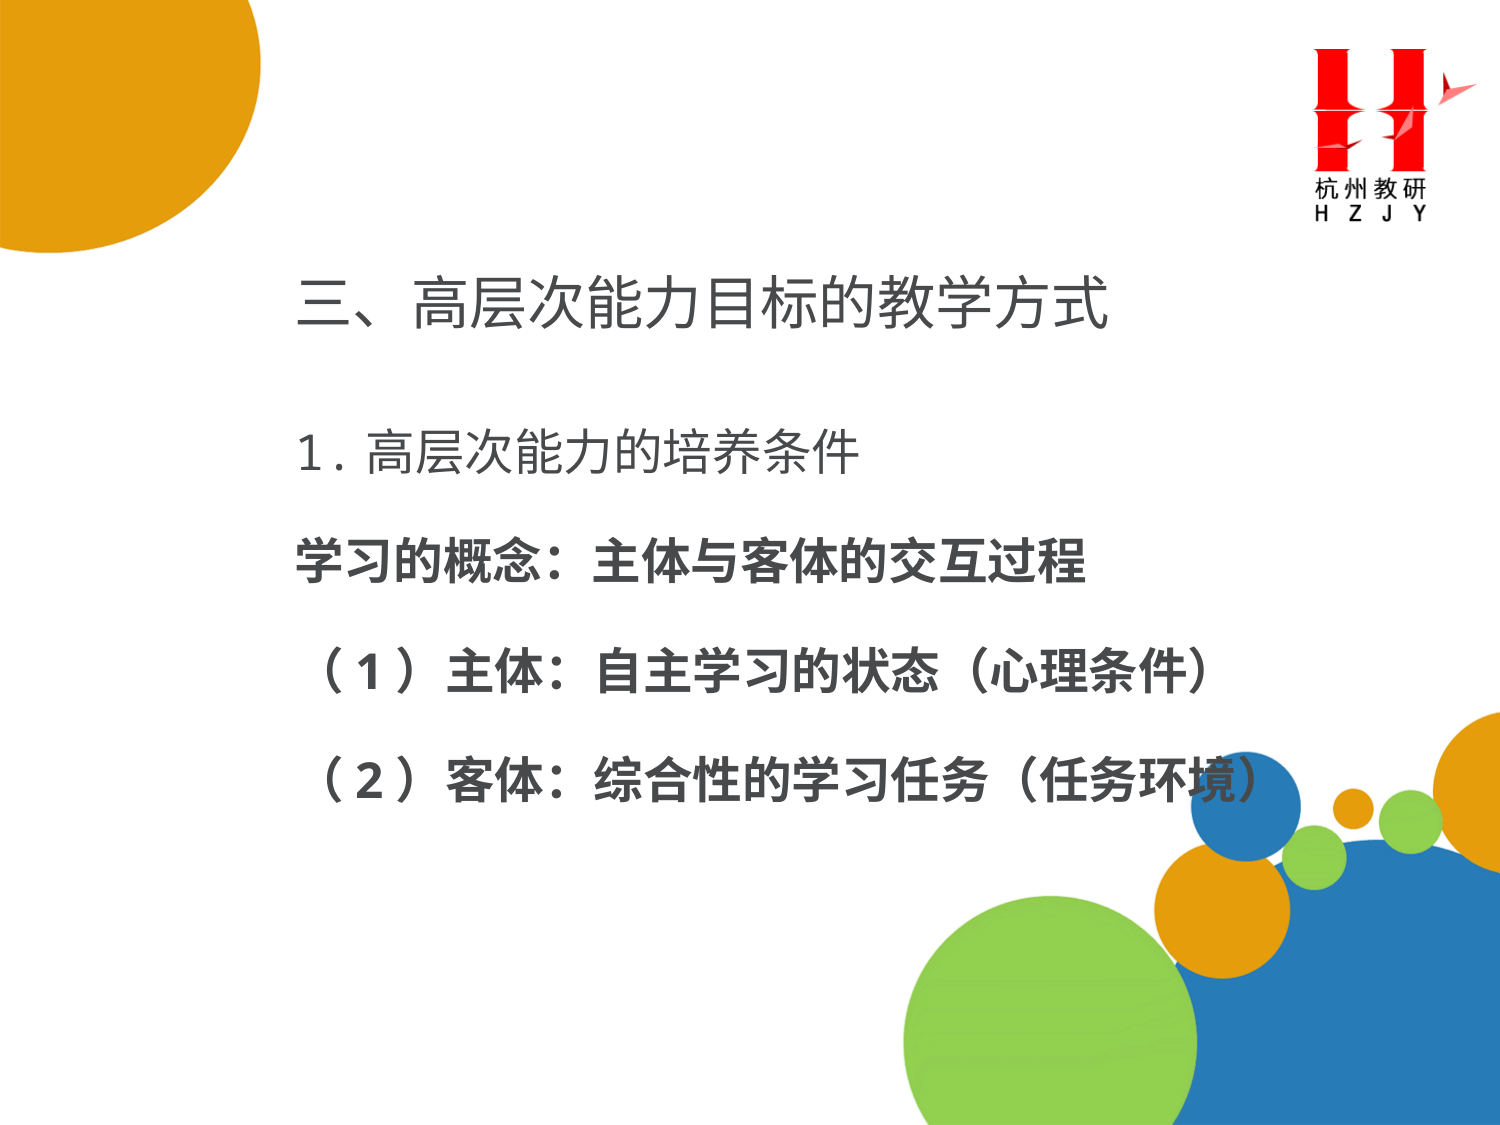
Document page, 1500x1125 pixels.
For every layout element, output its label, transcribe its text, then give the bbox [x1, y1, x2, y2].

title 三、高层次能力目标的教学方式 [279, 253, 1212, 359]
list 1.高层次能力的培养条件 学习的概念：主体与客体的交互过程 （1）主体：自主学习的状态（心理条件） （2）客体：综合性的学习任务（任务环境） [279, 383, 1307, 1000]
picture [0, 0, 1500, 1125]
